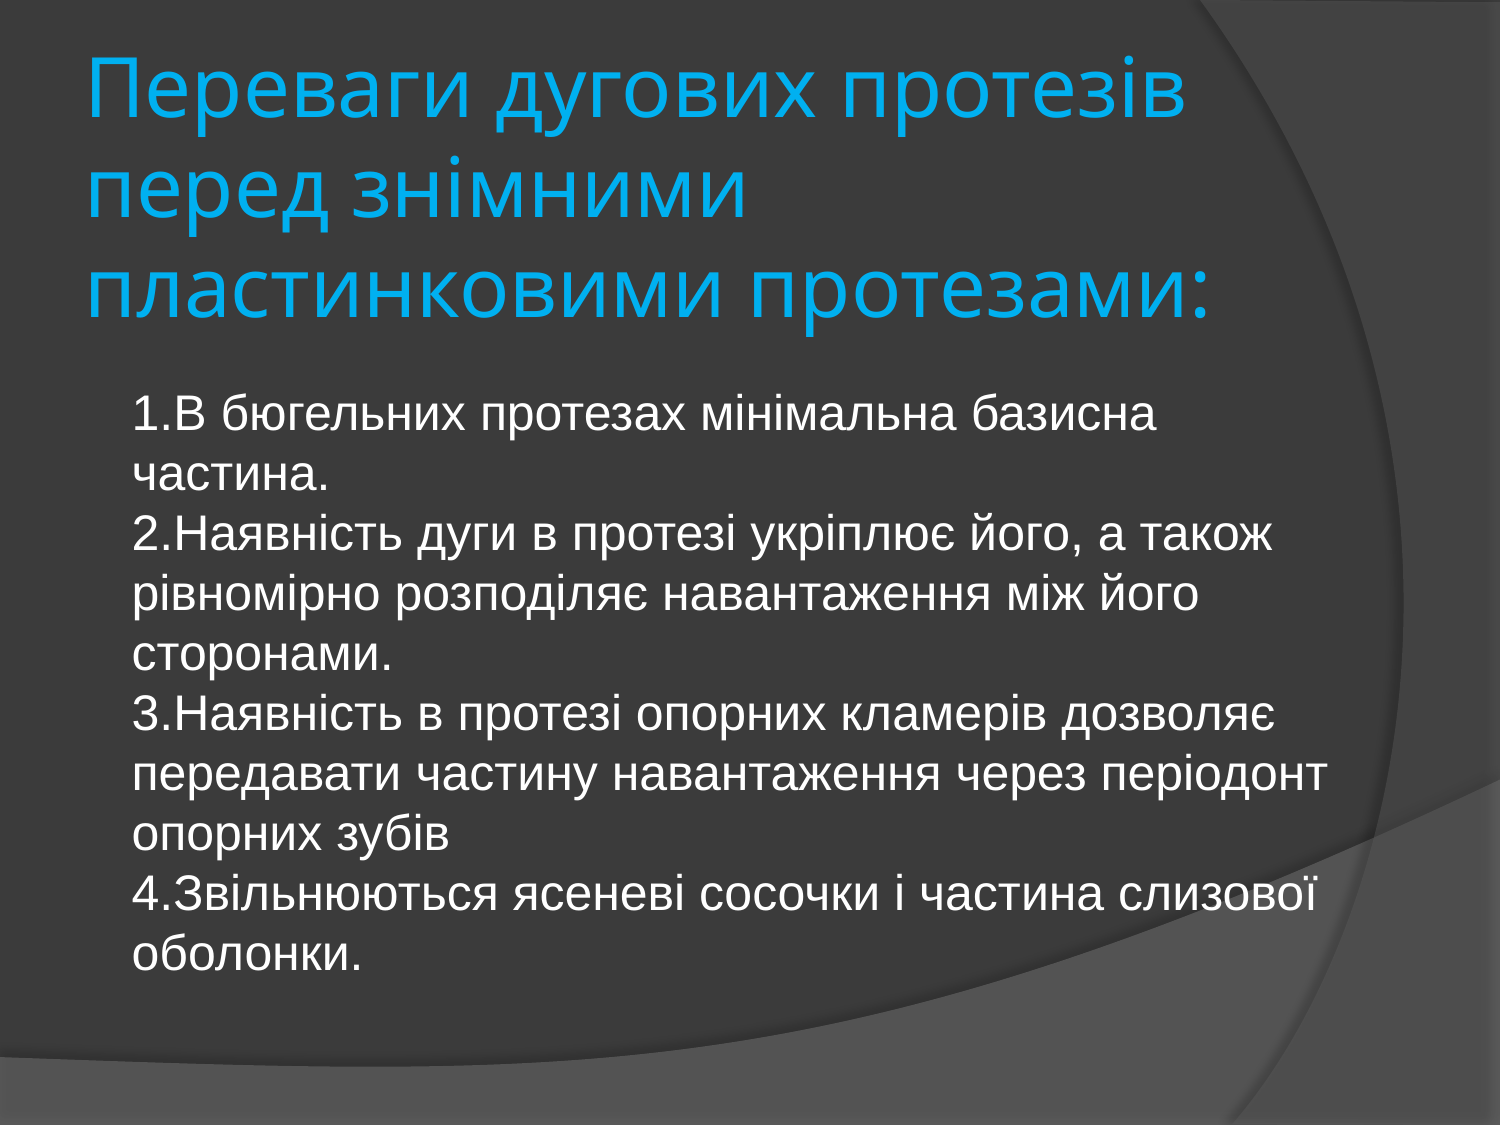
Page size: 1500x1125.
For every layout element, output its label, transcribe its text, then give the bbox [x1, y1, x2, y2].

title Переваги дугових протезів перед знімними пластинковими протезами: [76, 90, 1303, 278]
text_box 1.В бюгельних протезах мінімальна базисна частина. 2.Наявність дуги в протезі укріплює його, а також рівномірно розподіляє навантаження між його сторонами. 3.Наявність в протезі опорних кламерів дозволяє передавати частину навантаження через періодонт опорних зубів 4.Звільнюються ясеневі сосочки і частина слизової оболонки. [116, 373, 1346, 989]
